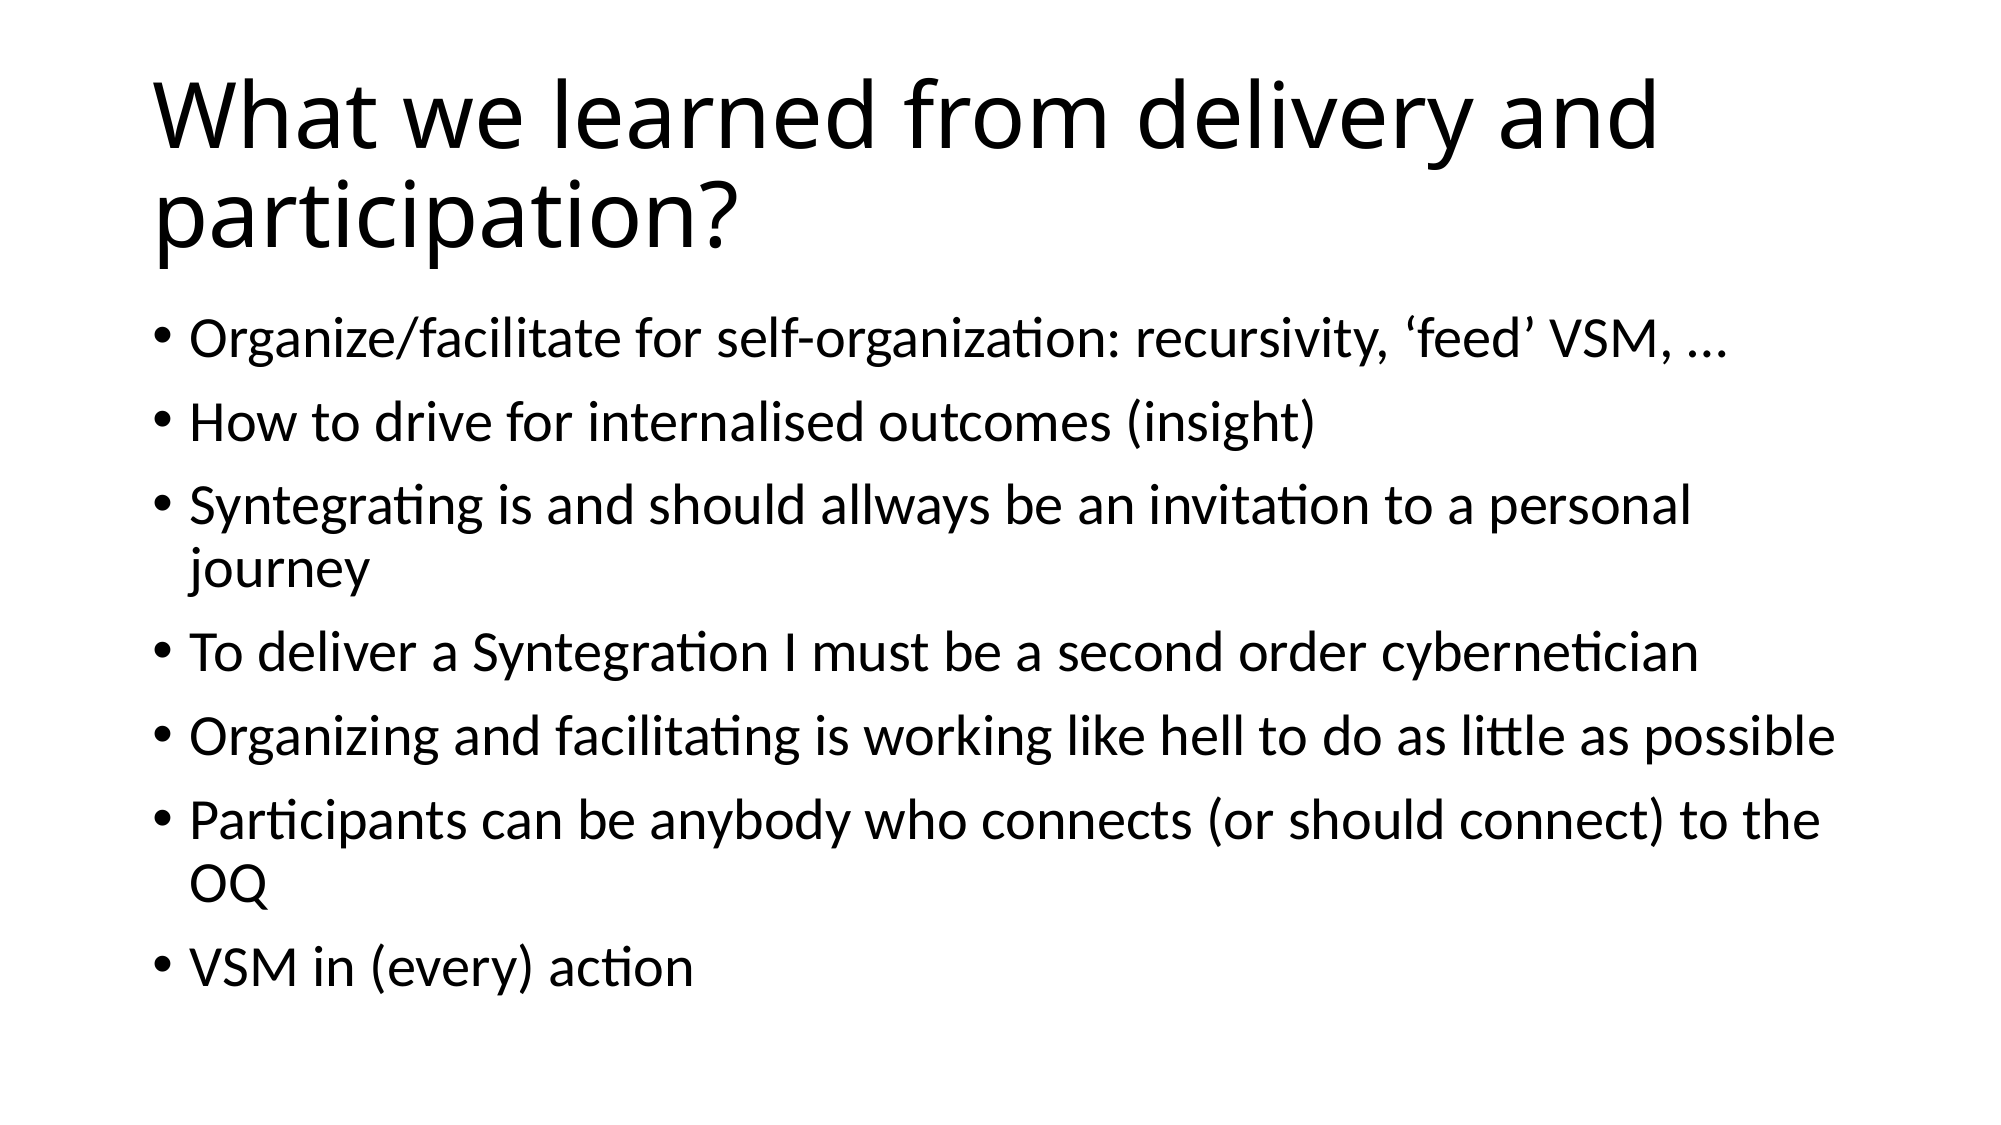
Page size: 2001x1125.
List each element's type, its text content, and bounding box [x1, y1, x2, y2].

title What we learned from delivery and participation? [137, 59, 1863, 278]
list Organize/facilitate for self-organization: recursivity, ‘feed’ VSM, … How to drive for internalised outcomes (insight) Syntegrating is and should allways be an invitation to a personal journey To deliver a Syntegration I must be a second order cybernetician Organizing and facilitating is working like hell to do as little as possible Participants can be anybody who connects (or should connect) to the OQ VSM in (every) action [137, 299, 1863, 1014]
